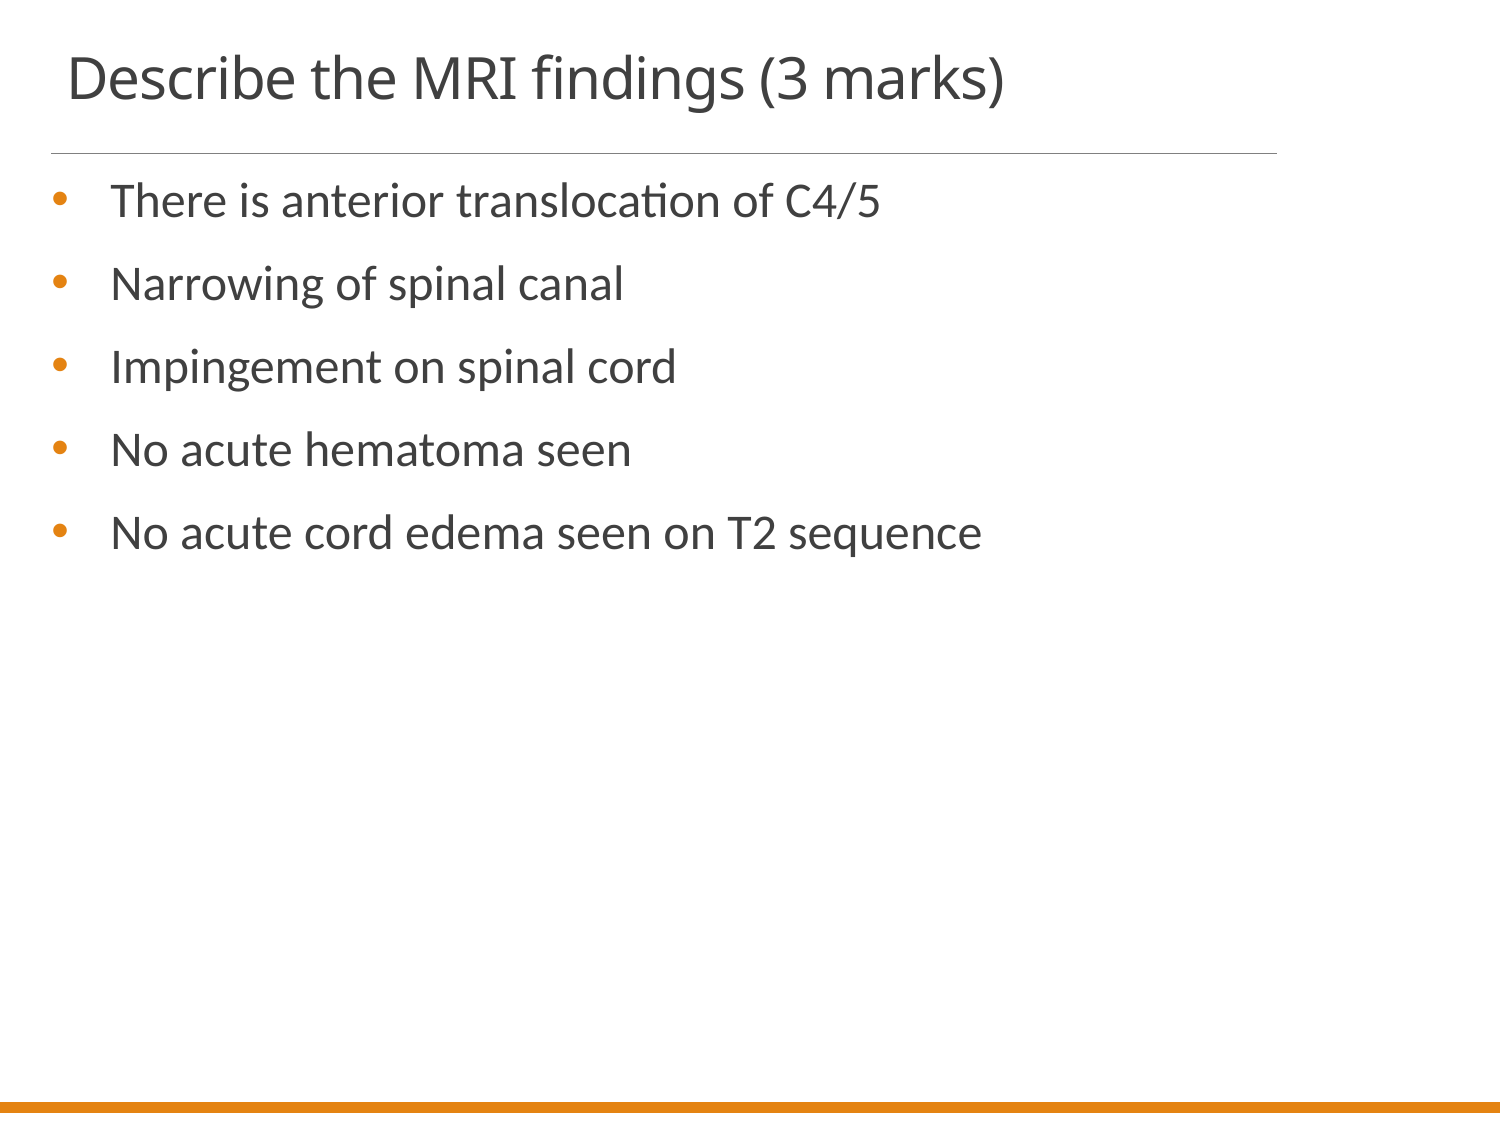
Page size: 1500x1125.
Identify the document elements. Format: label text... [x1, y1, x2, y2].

title Describe the MRI findings (3 marks) [51, 23, 1437, 140]
list There is anterior translocation of C4/5 Narrowing of spinal canal Impingement on spinal cord No acute hematoma seen No acute cord edema seen on T2 sequence [51, 166, 1437, 1089]
